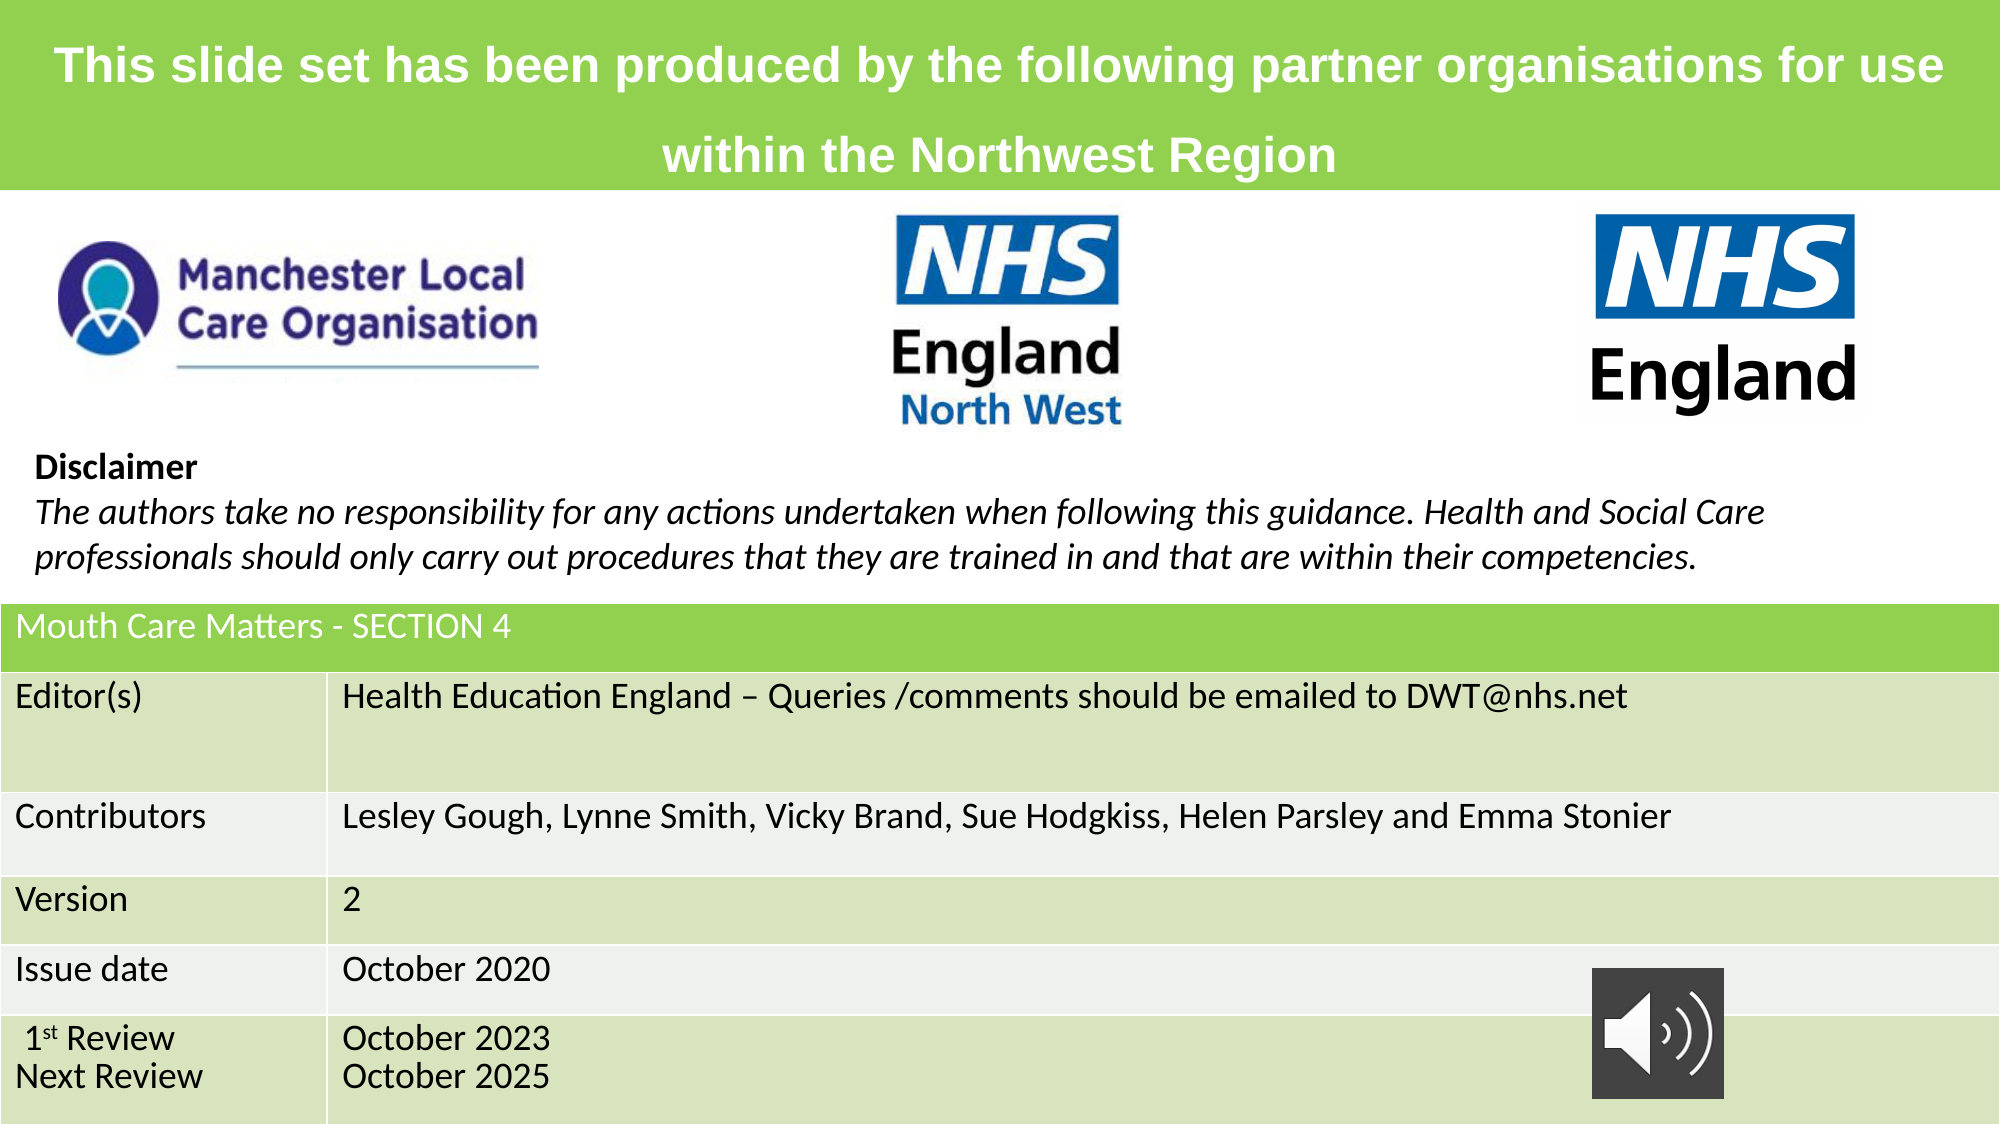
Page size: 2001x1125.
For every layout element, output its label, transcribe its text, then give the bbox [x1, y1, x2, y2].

table_cell Health Education England – Queries /comments should be emailed to DWT@nhs.net [328, 673, 1999, 792]
table_header Mouth Care Matters - SECTION 4 [1, 604, 1999, 672]
table_cell October 2023 October 2025 [328, 1016, 1999, 1124]
table_cell Lesley Gough, Lynne Smith, Vicky Brand, Sue Hodgkiss, Helen Parsley and Emma Stonier [328, 793, 1999, 875]
table_cell 2 [328, 877, 1999, 944]
table_cell Version [1, 877, 326, 944]
table_cell Editor(s) [1, 673, 326, 792]
picture [884, 203, 1130, 435]
text_box This slide set has been produced by the following partner organisations for use within the Northwest Region [0, 0, 2000, 191]
table_cell Contributors [1, 793, 326, 875]
table_cell October 2020 [328, 946, 1999, 1014]
text_box Disclaimer The authors take no responsibility for any actions undertaken when following this guidance. Health and Social Care professionals should only carry out procedures that they are trained in and that are within their competencies. [19, 434, 1981, 585]
table_cell Issue date [1, 946, 326, 1014]
picture [1591, 966, 1726, 1101]
table_cell 1st Review Next Review [1, 1016, 326, 1124]
picture [1580, 203, 1869, 422]
picture [58, 241, 539, 383]
